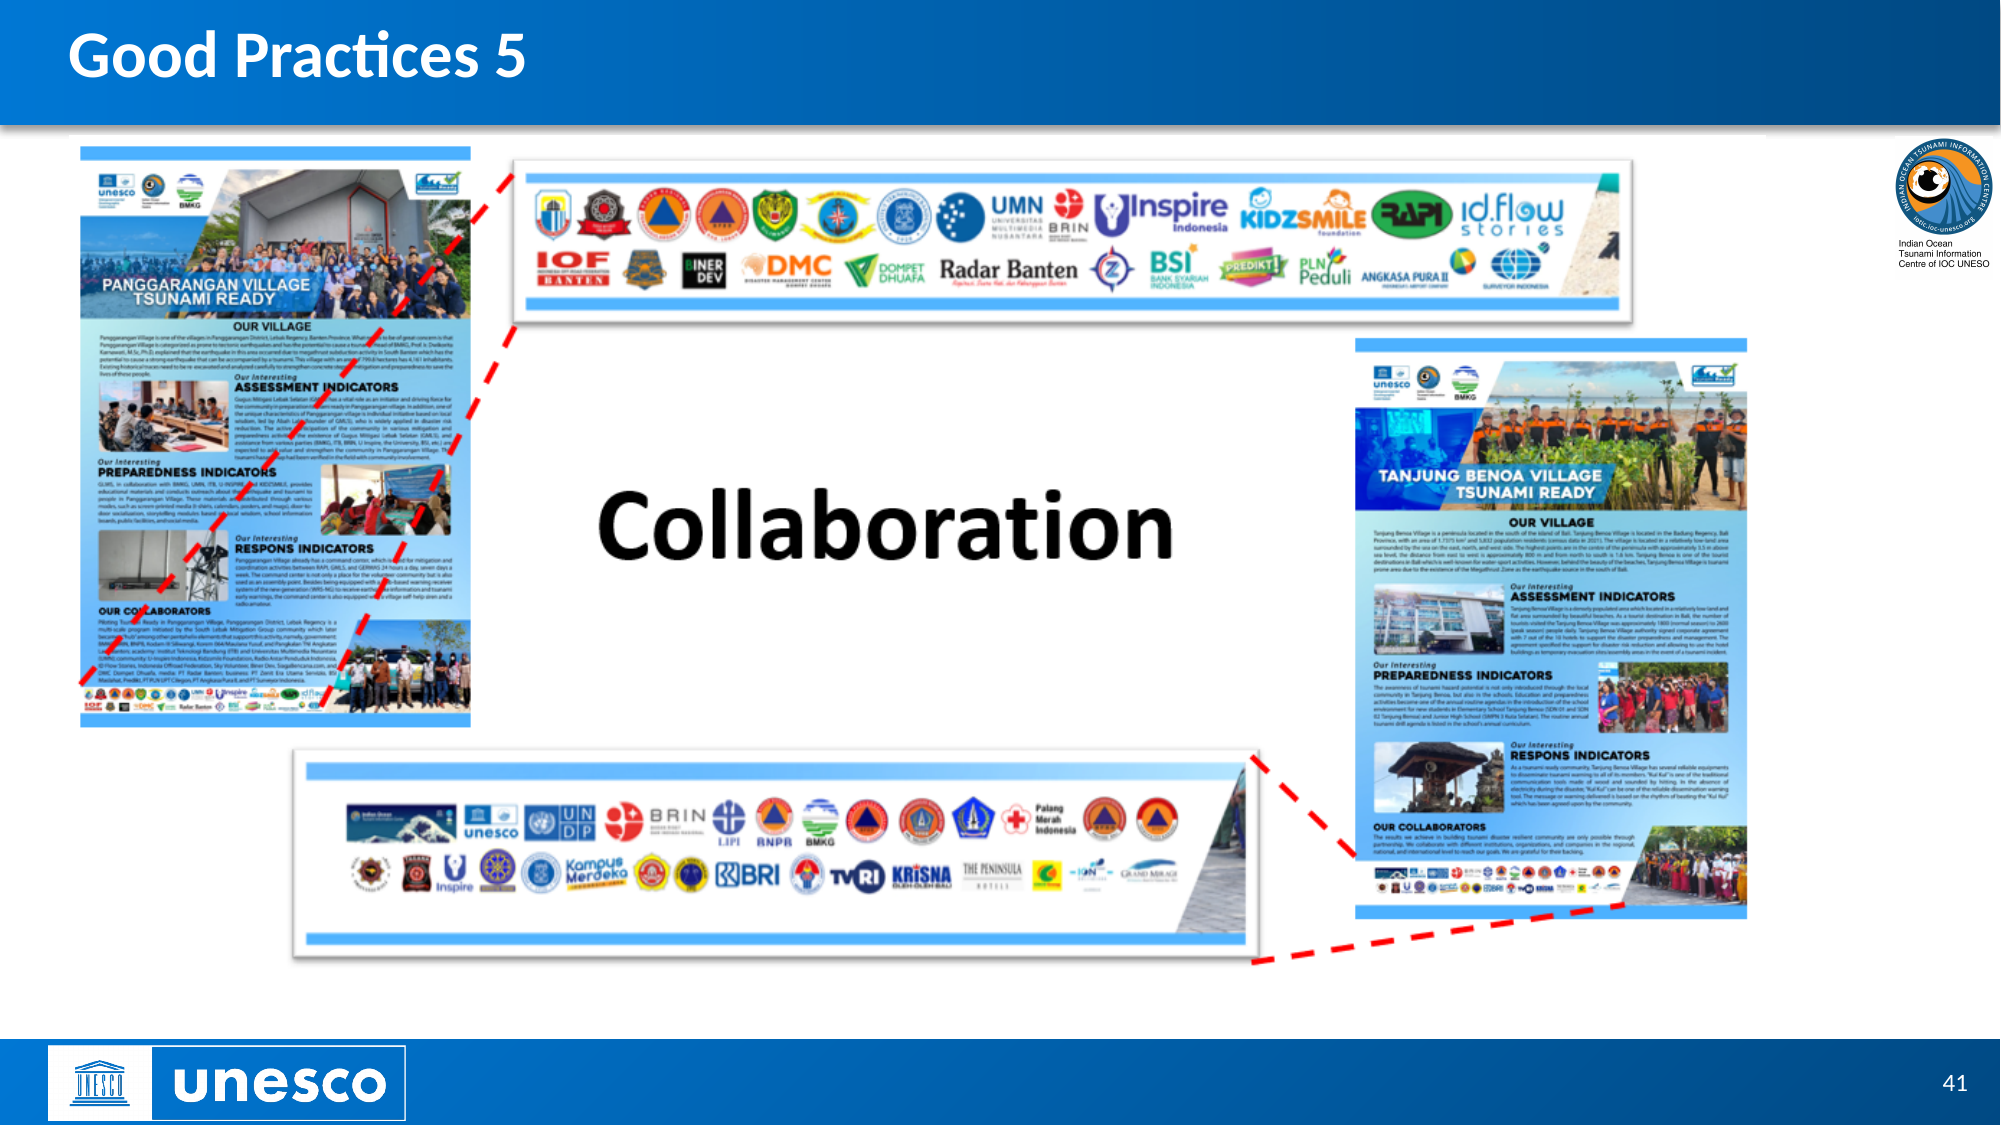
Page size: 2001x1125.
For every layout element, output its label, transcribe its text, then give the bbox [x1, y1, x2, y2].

picture [68, 135, 1766, 990]
picture [48, 1045, 406, 1121]
picture [1895, 136, 1993, 280]
slide_number 41 [1718, 1051, 1984, 1112]
title Good Practices 5 [69, 24, 1931, 100]
